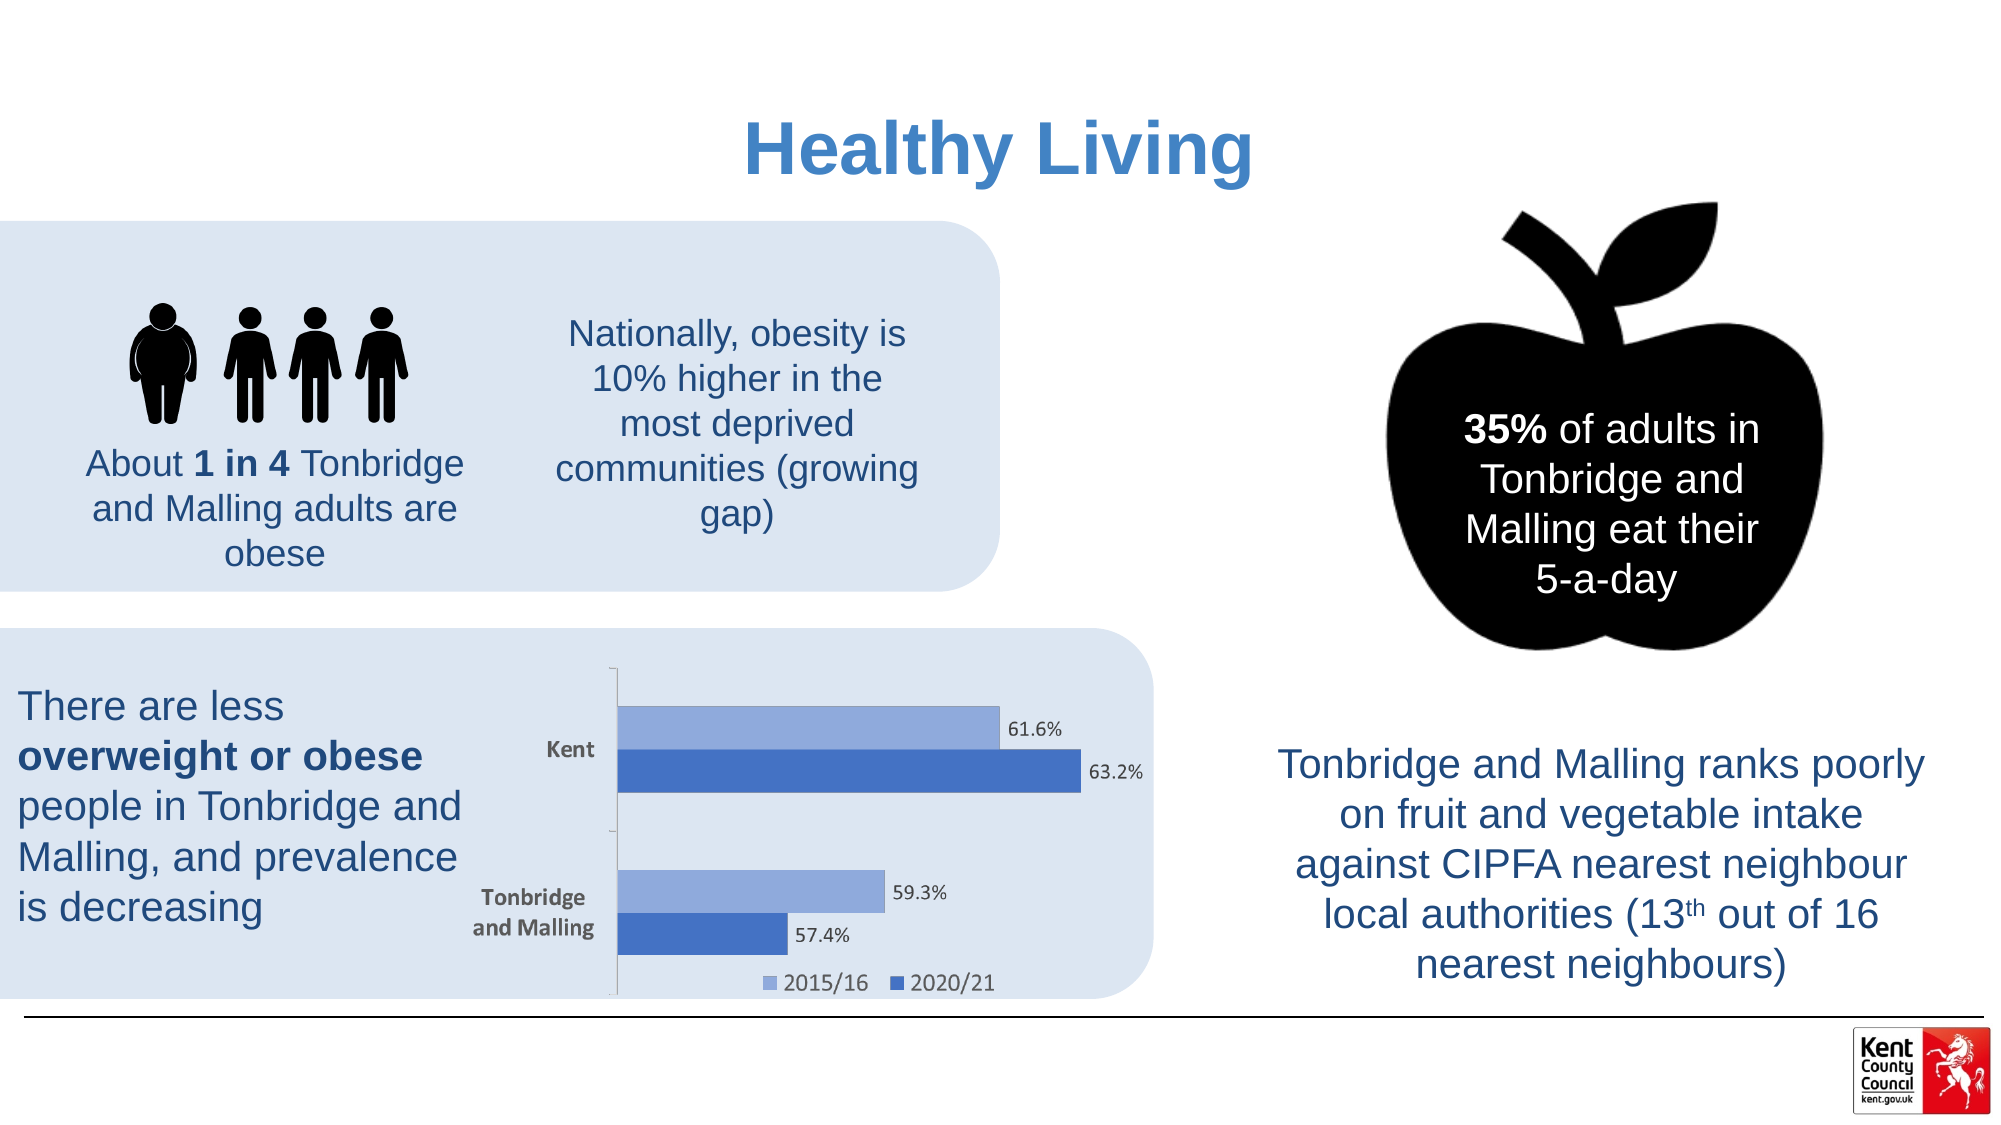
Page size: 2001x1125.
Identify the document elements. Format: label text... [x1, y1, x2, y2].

picture [460, 616, 1169, 1049]
text_box There are less overweight or obese people in Tonbridge and Malling, and prevalence is decreasing [2, 671, 455, 937]
title Healthy Living [99, 51, 1900, 239]
picture [1850, 1023, 1993, 1118]
text_box [0, 625, 455, 1002]
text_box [1285, 157, 1925, 697]
text_box Tonbridge and Malling ranks poorly on fruit and vegetable intake against CIPFA nearest neighbour local authorities (13th out of 16 nearest neighbours) [1238, 725, 1965, 999]
text_box [0, 218, 1003, 594]
text_box About 1 in 4 Tonbridge and Malling adults are obese [35, 431, 515, 581]
text_box Nationally, obesity is 10% higher in the most deprived communities (growing gap) [539, 301, 935, 542]
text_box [125, 303, 415, 428]
